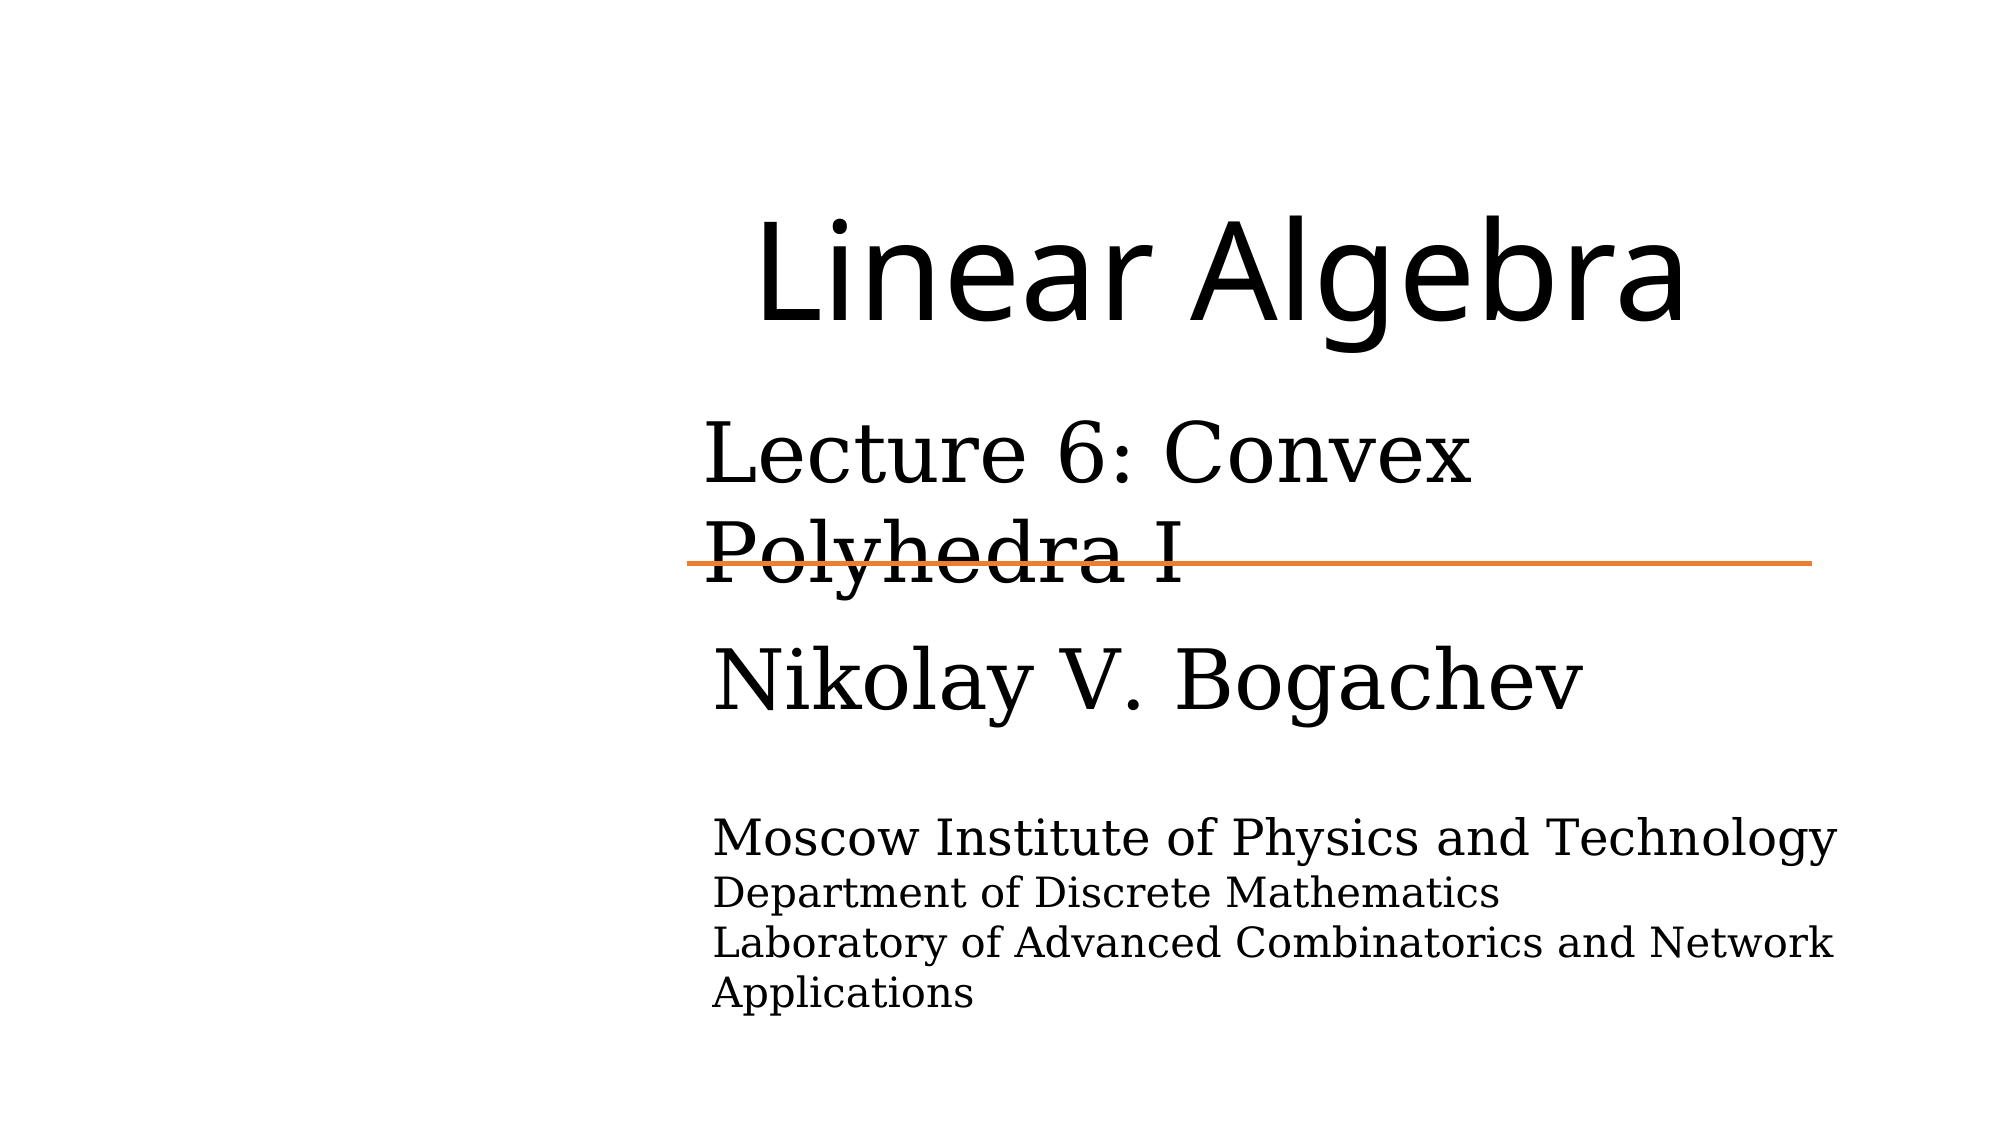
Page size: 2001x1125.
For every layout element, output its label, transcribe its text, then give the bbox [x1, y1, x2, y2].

text_box Linear Algebra [736, 175, 1707, 356]
text_box Nikolay V. Bogachev Moscow Institute of Physics and Technology Department of Discrete Mathematics Laboratory of Advanced Combinatorics and Network Applications [697, 618, 2000, 1024]
text_box Lecture 6: Convex Polyhedra I [686, 392, 1920, 608]
